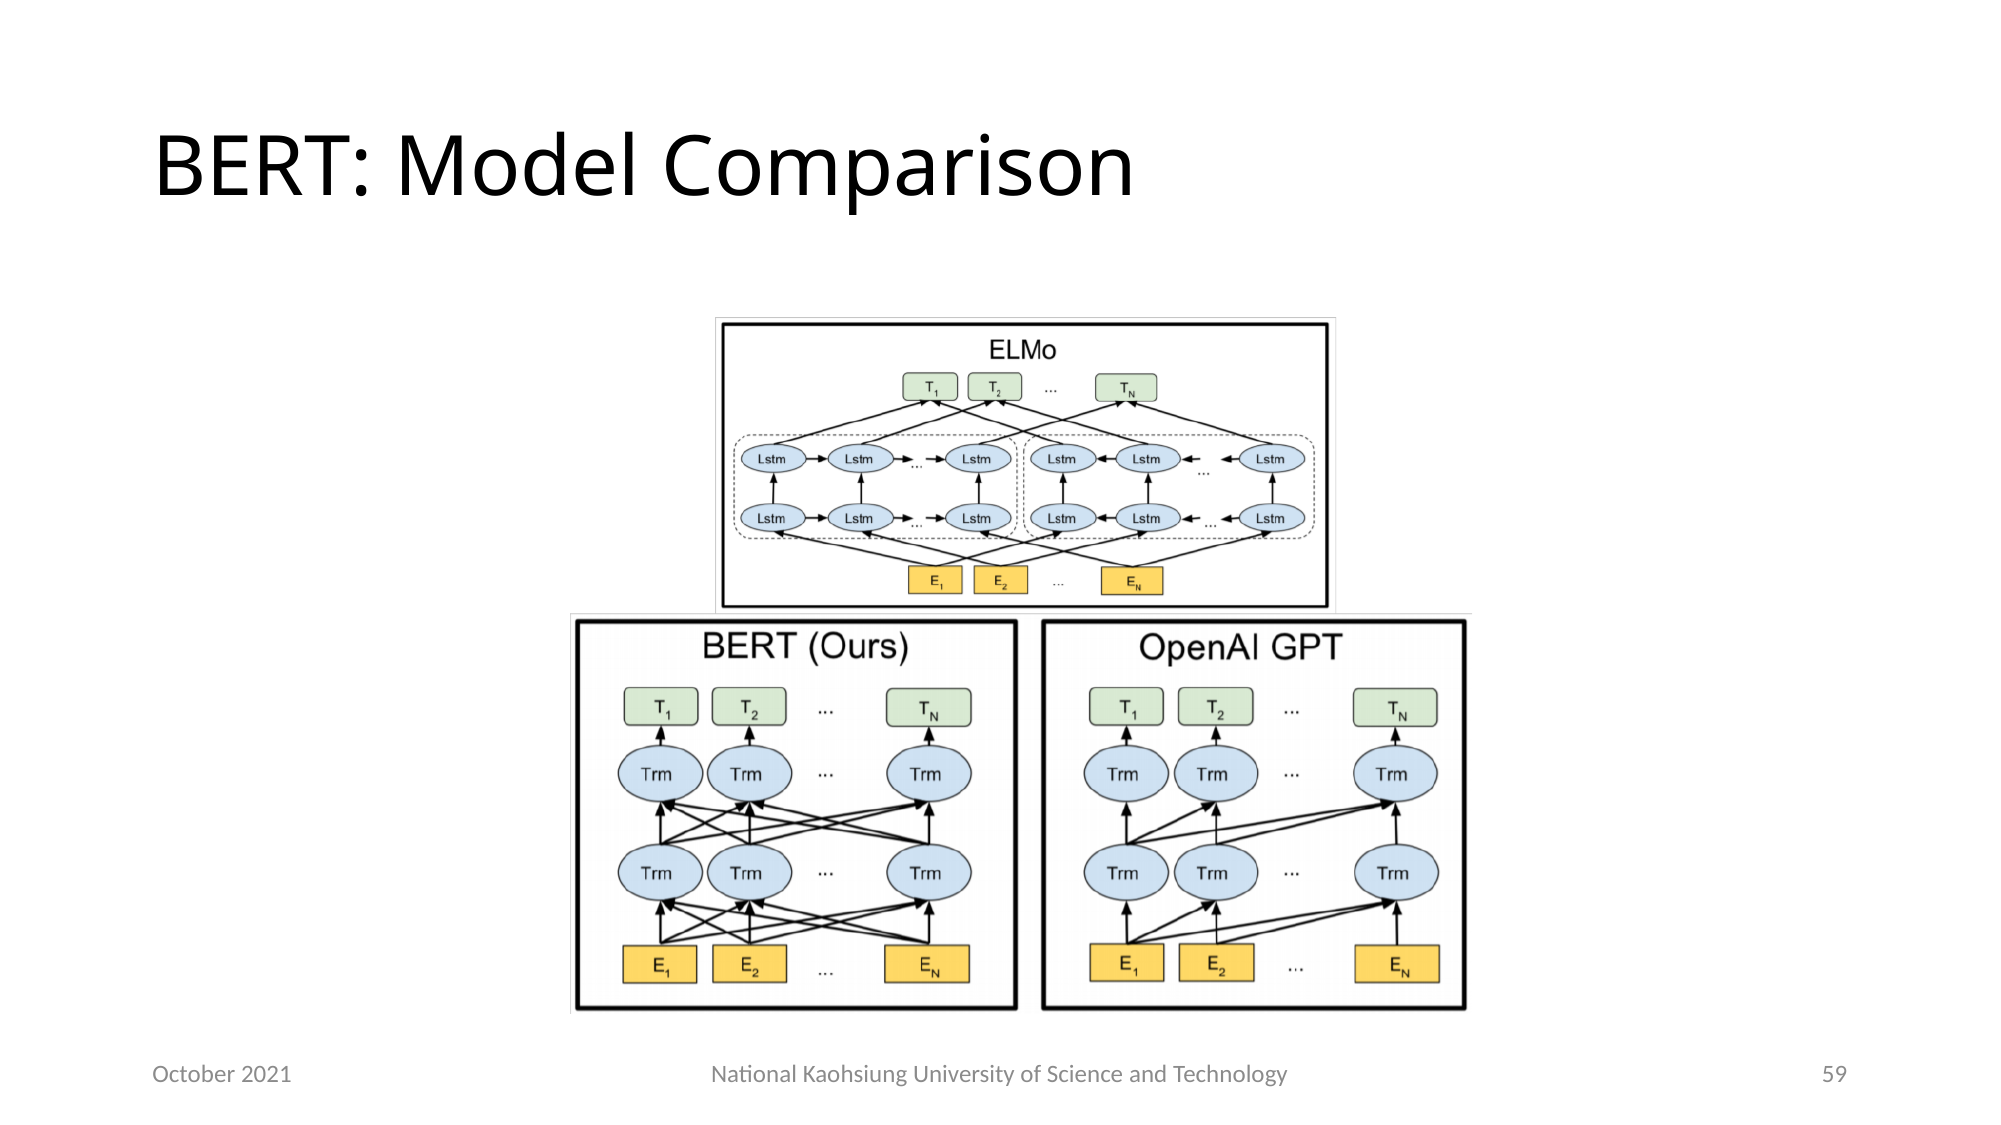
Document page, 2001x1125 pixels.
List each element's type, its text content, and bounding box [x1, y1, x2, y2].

footer National Kaohsiung University of Science and Technology [662, 1042, 1338, 1103]
slide_number 59 [1412, 1042, 1863, 1103]
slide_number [137, 1042, 588, 1103]
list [526, 299, 1473, 1014]
title BERT: Model Comparison [137, 59, 1863, 278]
